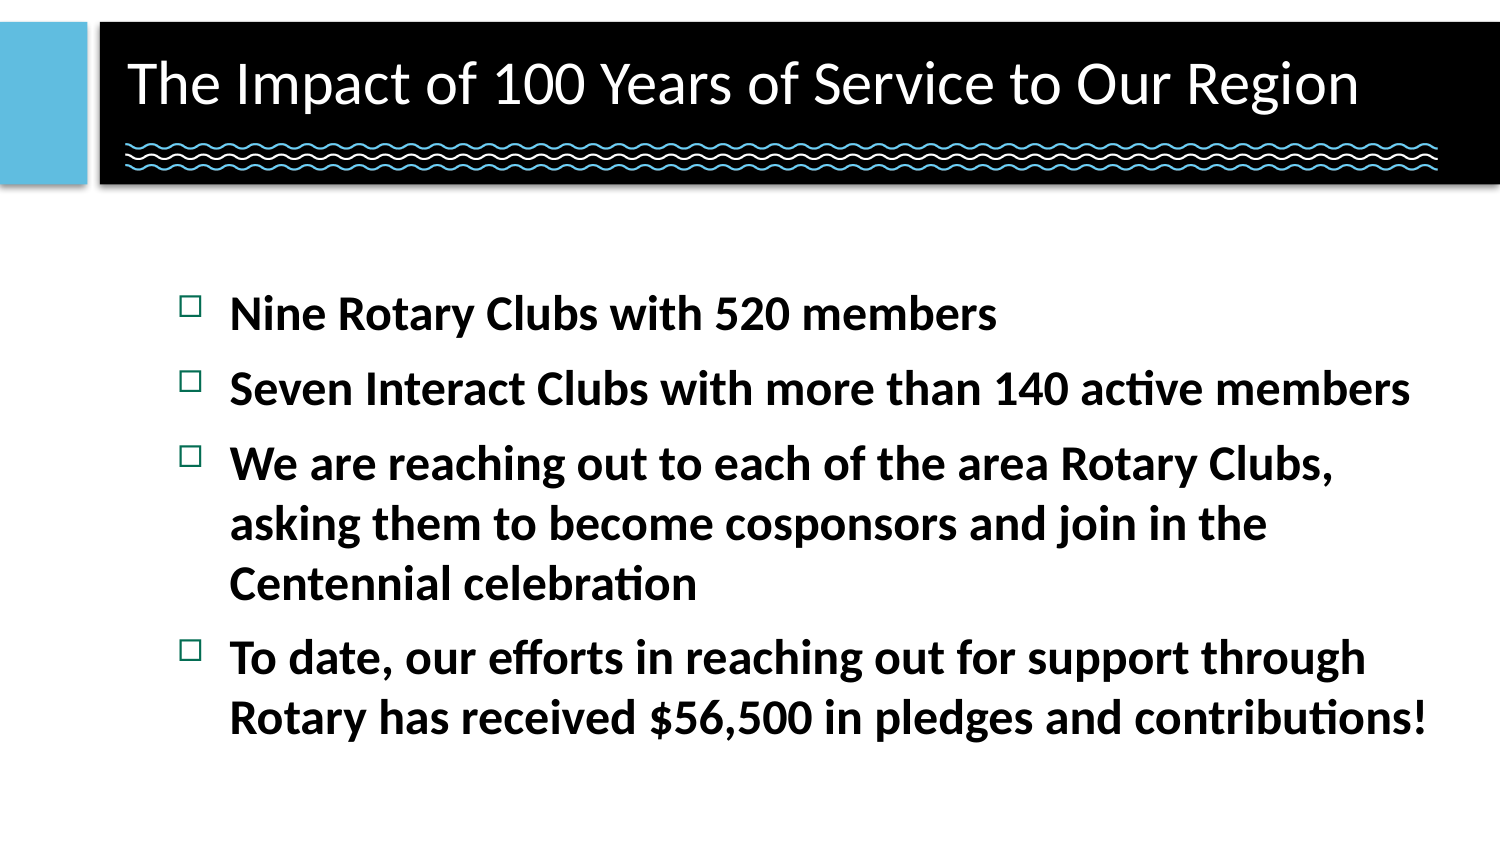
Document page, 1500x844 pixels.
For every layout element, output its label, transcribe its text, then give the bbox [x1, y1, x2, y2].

list Nine Rotary Clubs with 520 members Seven Interact Clubs with more than 140 active members We are reaching out to each of the area Rotary Clubs, asking them to become cosponsors and join in the Centennial celebration To date, our efforts in reaching out for support through Rotary has received $56,500 in pledges and contributions! [162, 273, 1463, 844]
title The Impact of 100 Years of Service to Our Region [112, 34, 1450, 160]
picture [125, 160, 1438, 179]
